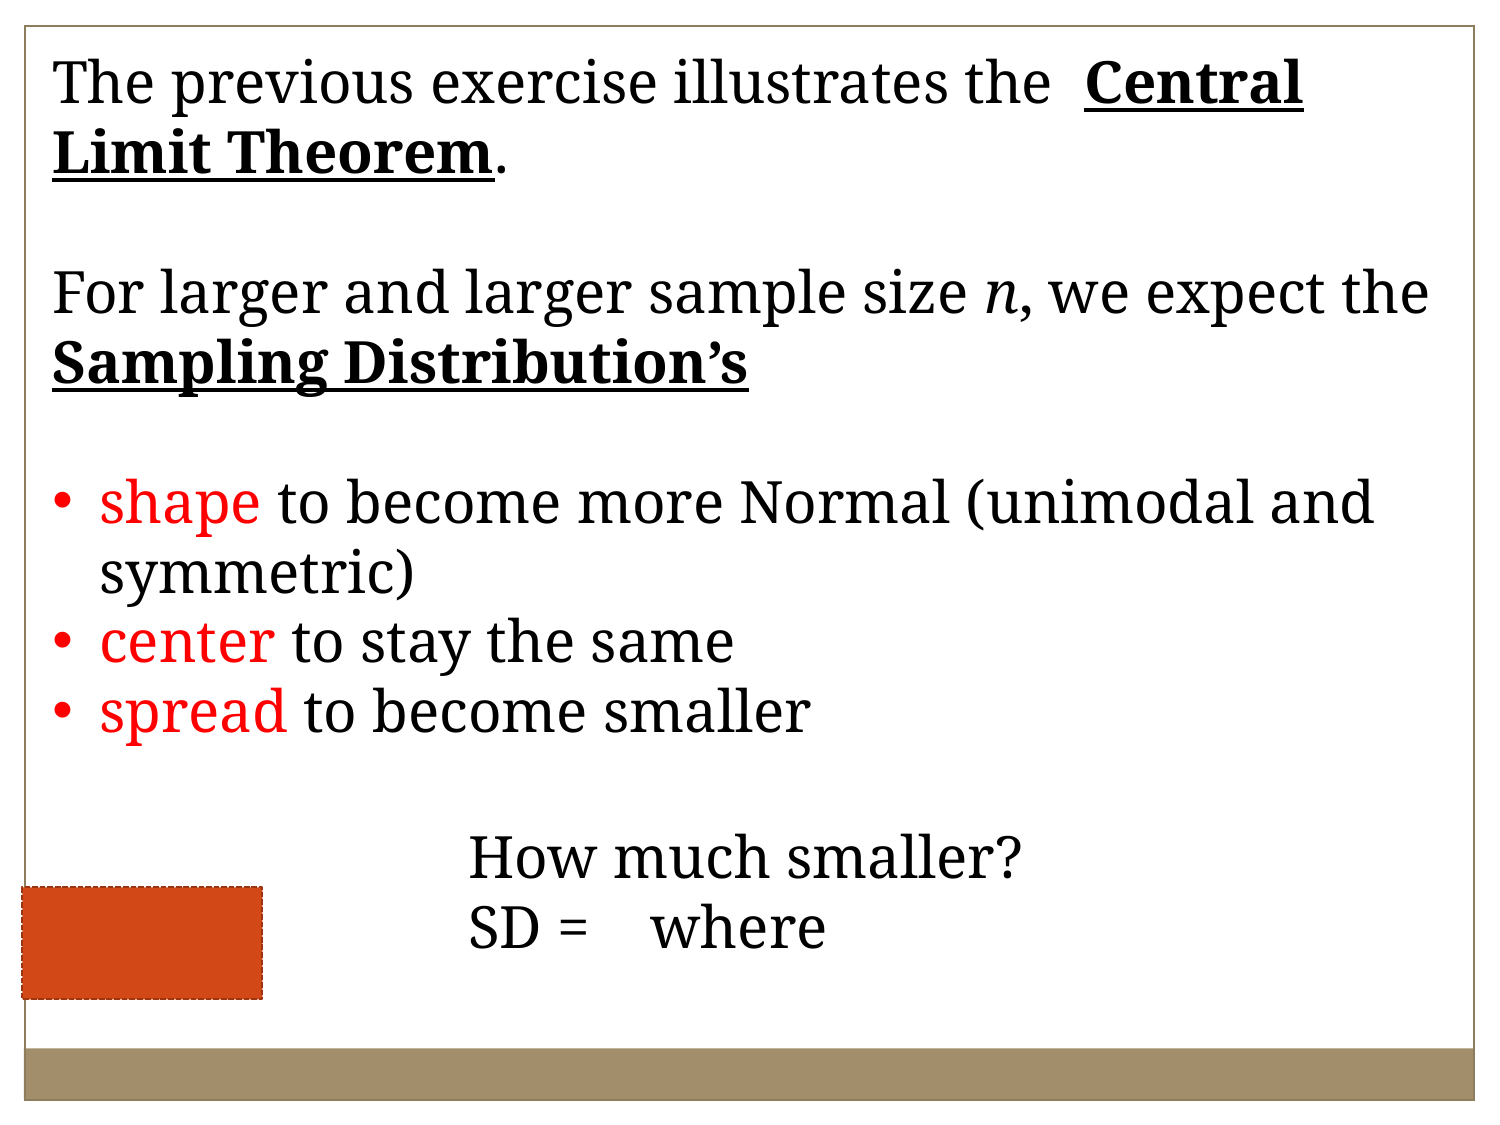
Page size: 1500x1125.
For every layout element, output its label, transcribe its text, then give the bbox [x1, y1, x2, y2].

text_box The previous exercise illustrates the Central Limit Theorem. For larger and larger sample size n, we expect the Sampling Distribution’s shape to become more Normal (unimodal and symmetric) center to stay the same spread to become smaller [37, 37, 1450, 752]
text_box [21, 886, 263, 1000]
